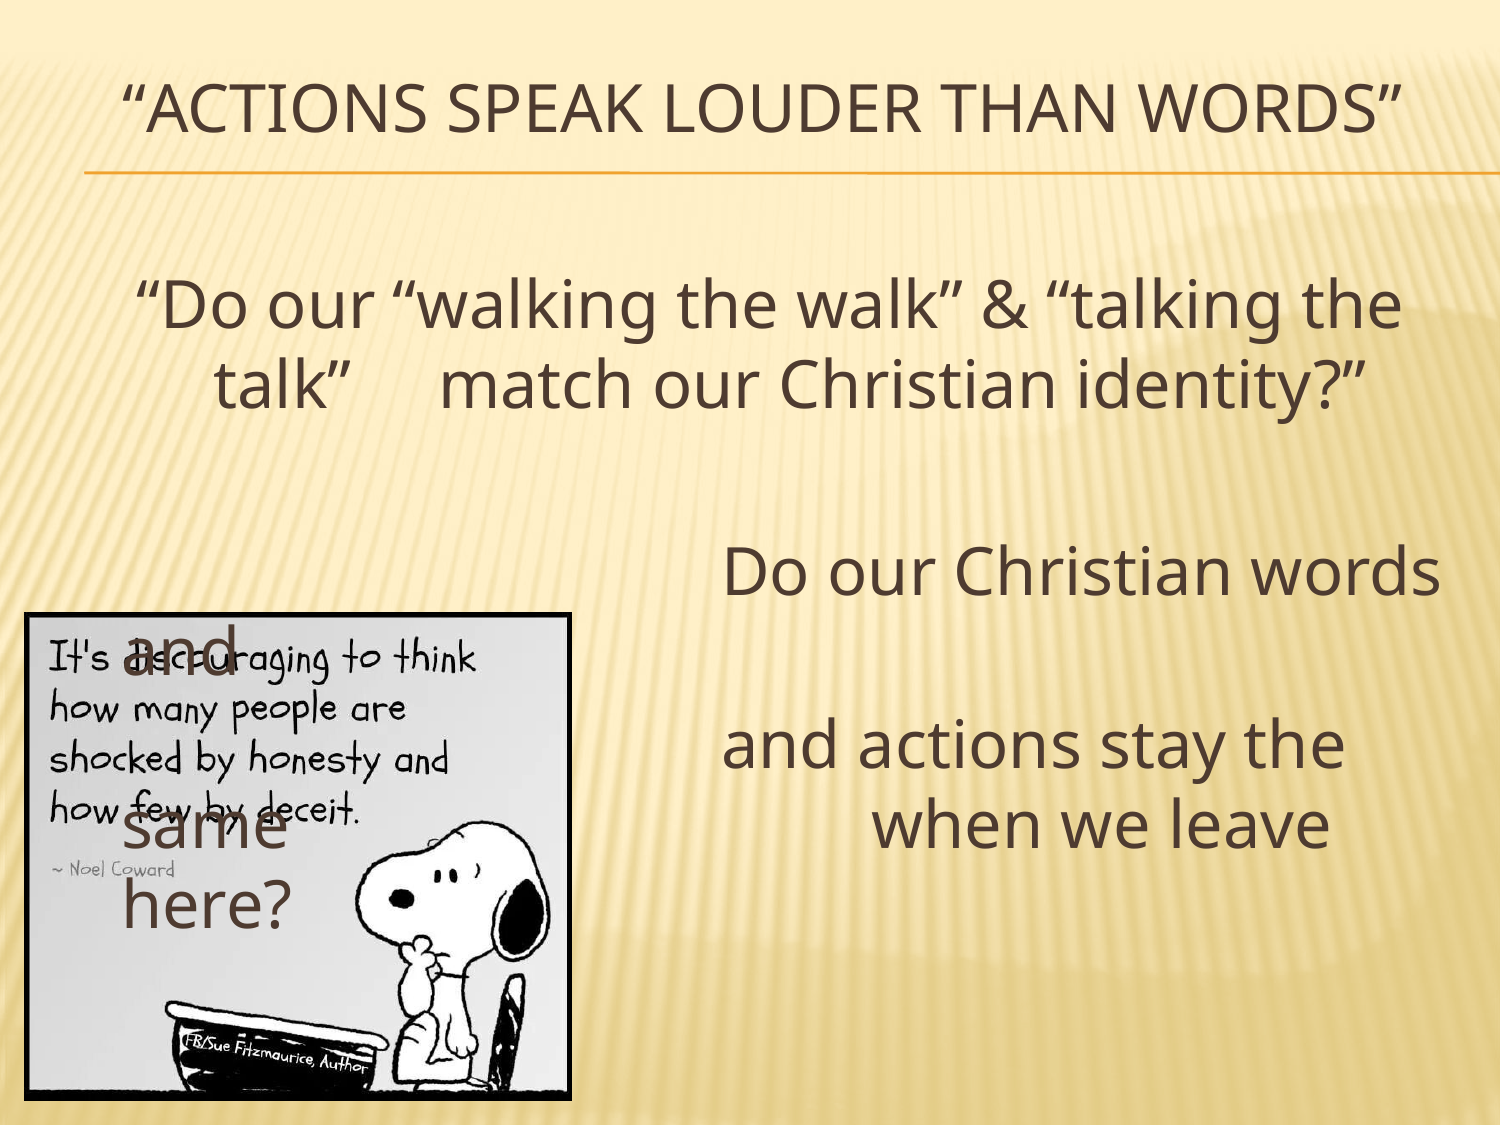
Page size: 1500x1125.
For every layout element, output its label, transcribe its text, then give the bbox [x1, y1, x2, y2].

title “Actions Speak Louder Than Words” [50, 24, 1475, 188]
list “Do our “walking the walk” & “talking the talk” match our Christian identity?” Do our Christian words and and actions stay the same when we leave here? [50, 254, 1475, 998]
picture [24, 612, 573, 1101]
